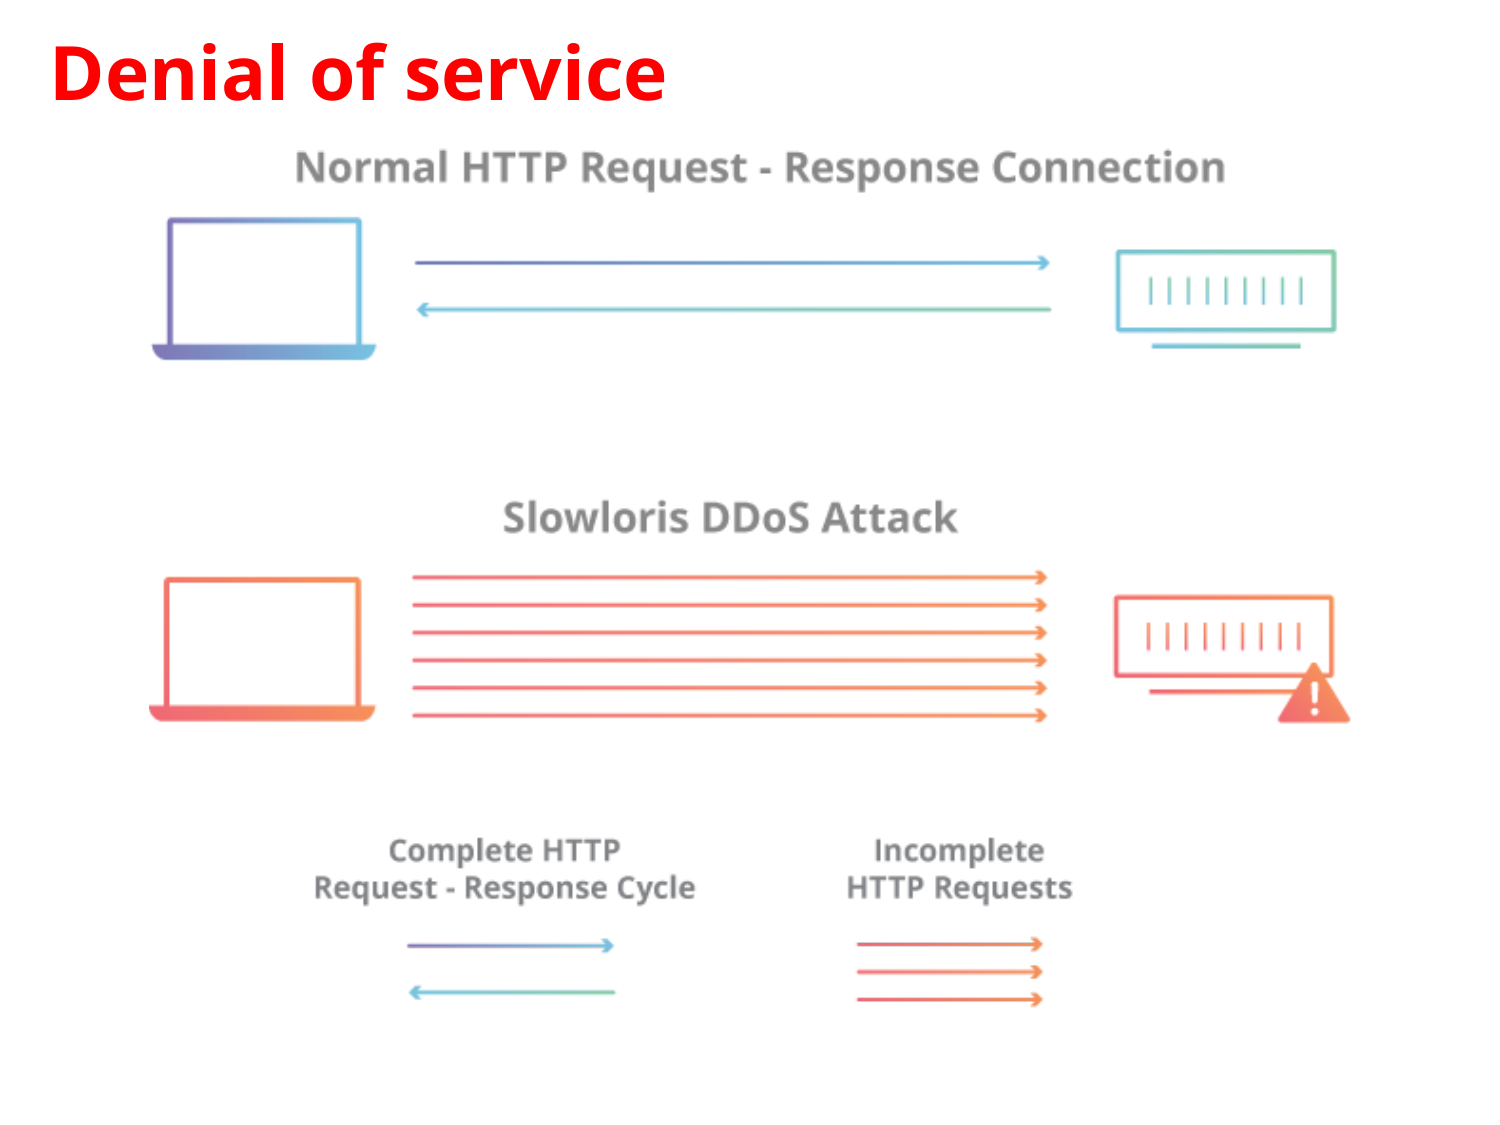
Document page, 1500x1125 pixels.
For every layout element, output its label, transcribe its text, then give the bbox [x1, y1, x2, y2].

picture [149, 132, 1360, 1021]
title Denial of service [34, 19, 1329, 133]
